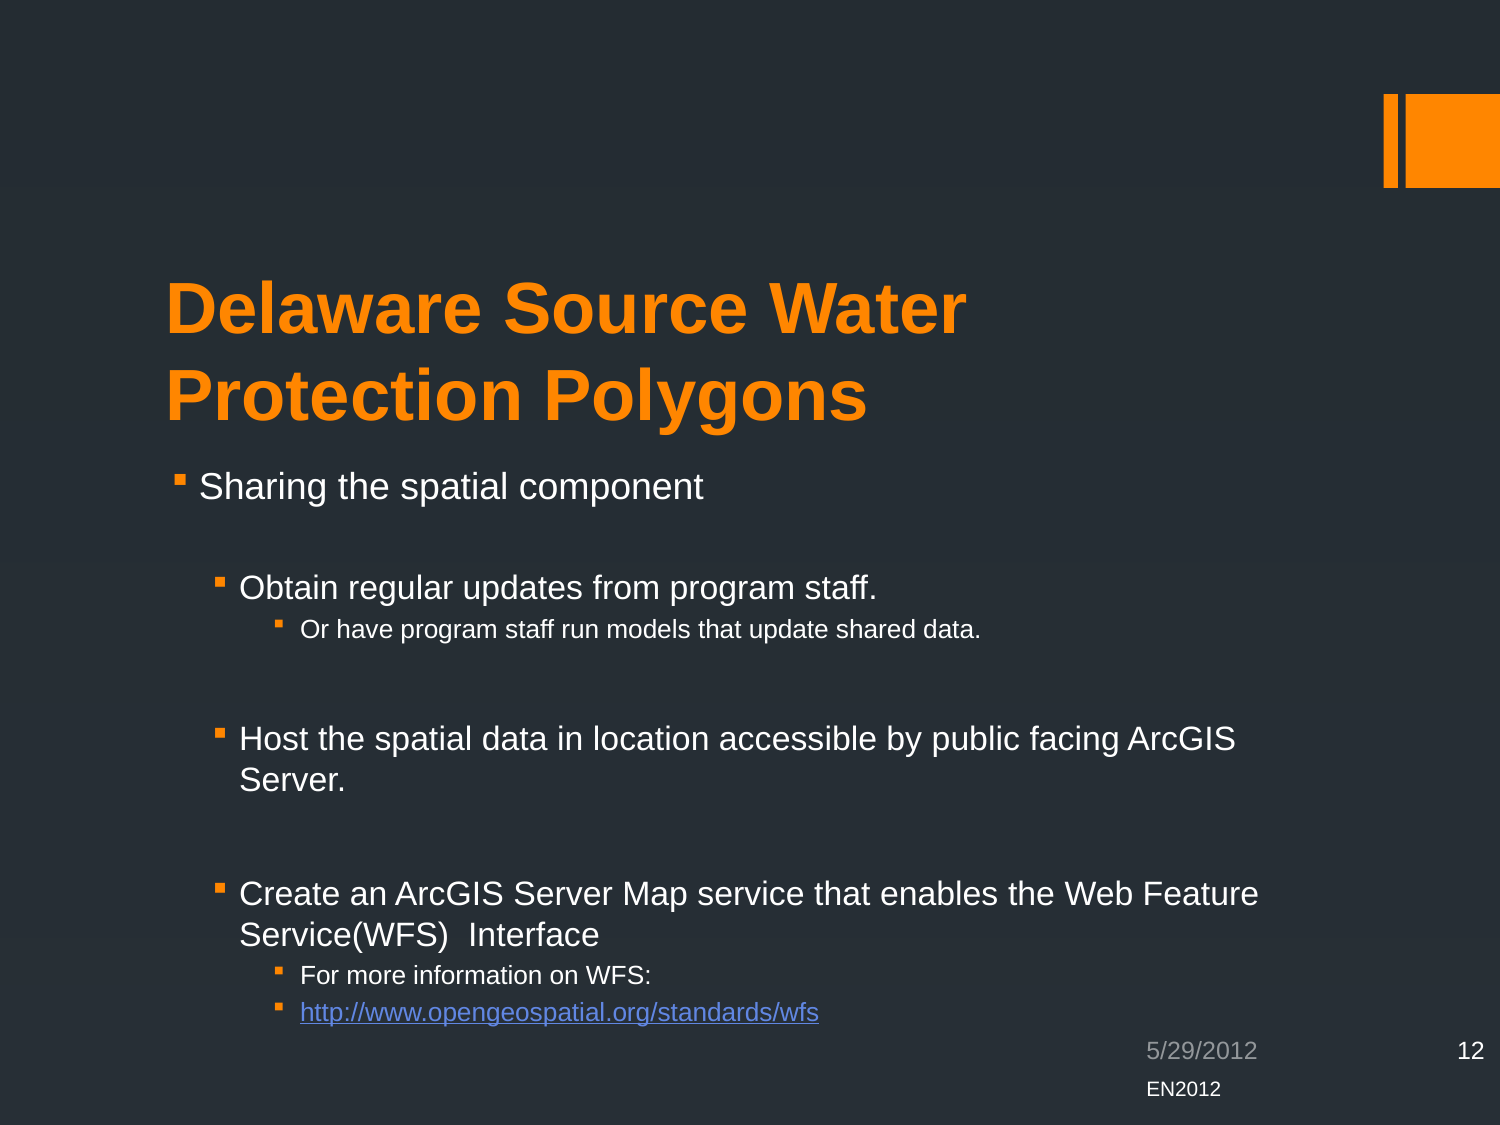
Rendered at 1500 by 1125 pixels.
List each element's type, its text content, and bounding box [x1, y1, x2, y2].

slide_number 12 [1345, 1025, 1500, 1075]
footer EN2012 [1131, 1075, 1500, 1125]
list Sharing the spatial component Obtain regular updates from program staff. Or have program staff run models that update shared data. Host the spatial data in location accessible by public facing ArcGIS Server. Create an ArcGIS Server Map service that enables the Web Feature Service(WFS) Interface For more information on WFS: http://www.opengeospatial.org/standards/wfs [150, 454, 1350, 1035]
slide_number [1131, 1025, 1327, 1075]
title Delaware Source Water Protection Polygons [150, 253, 1350, 443]
